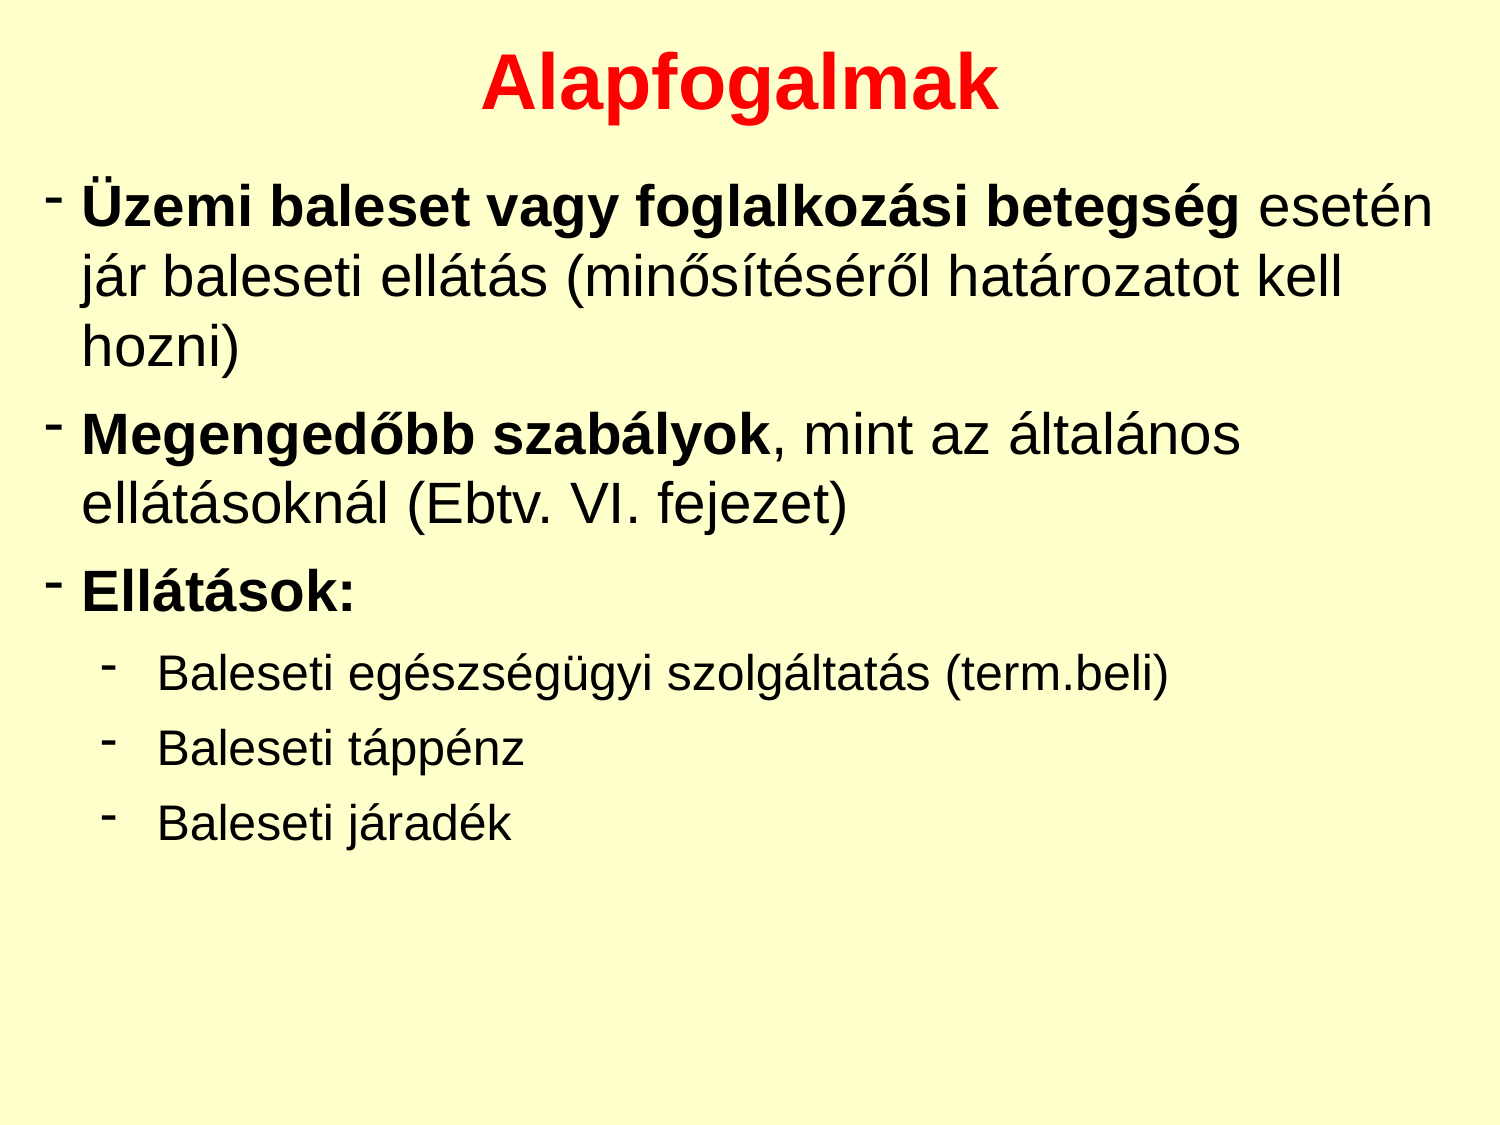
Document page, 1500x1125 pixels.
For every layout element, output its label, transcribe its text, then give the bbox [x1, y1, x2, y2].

text_box Üzemi baleset vagy foglalkozási betegség esetén jár baleseti ellátás (minősítéséről határozatot kell hozni) Megengedőbb szabályok, mint az általános ellátásoknál (Ebtv. VI. fejezet) Ellátások: Baleseti egészségügyi szolgáltatás (term.beli) Baleseti táppénz Baleseti járadék [29, 160, 1459, 1024]
title Alapfogalmak [64, 7, 1415, 149]
